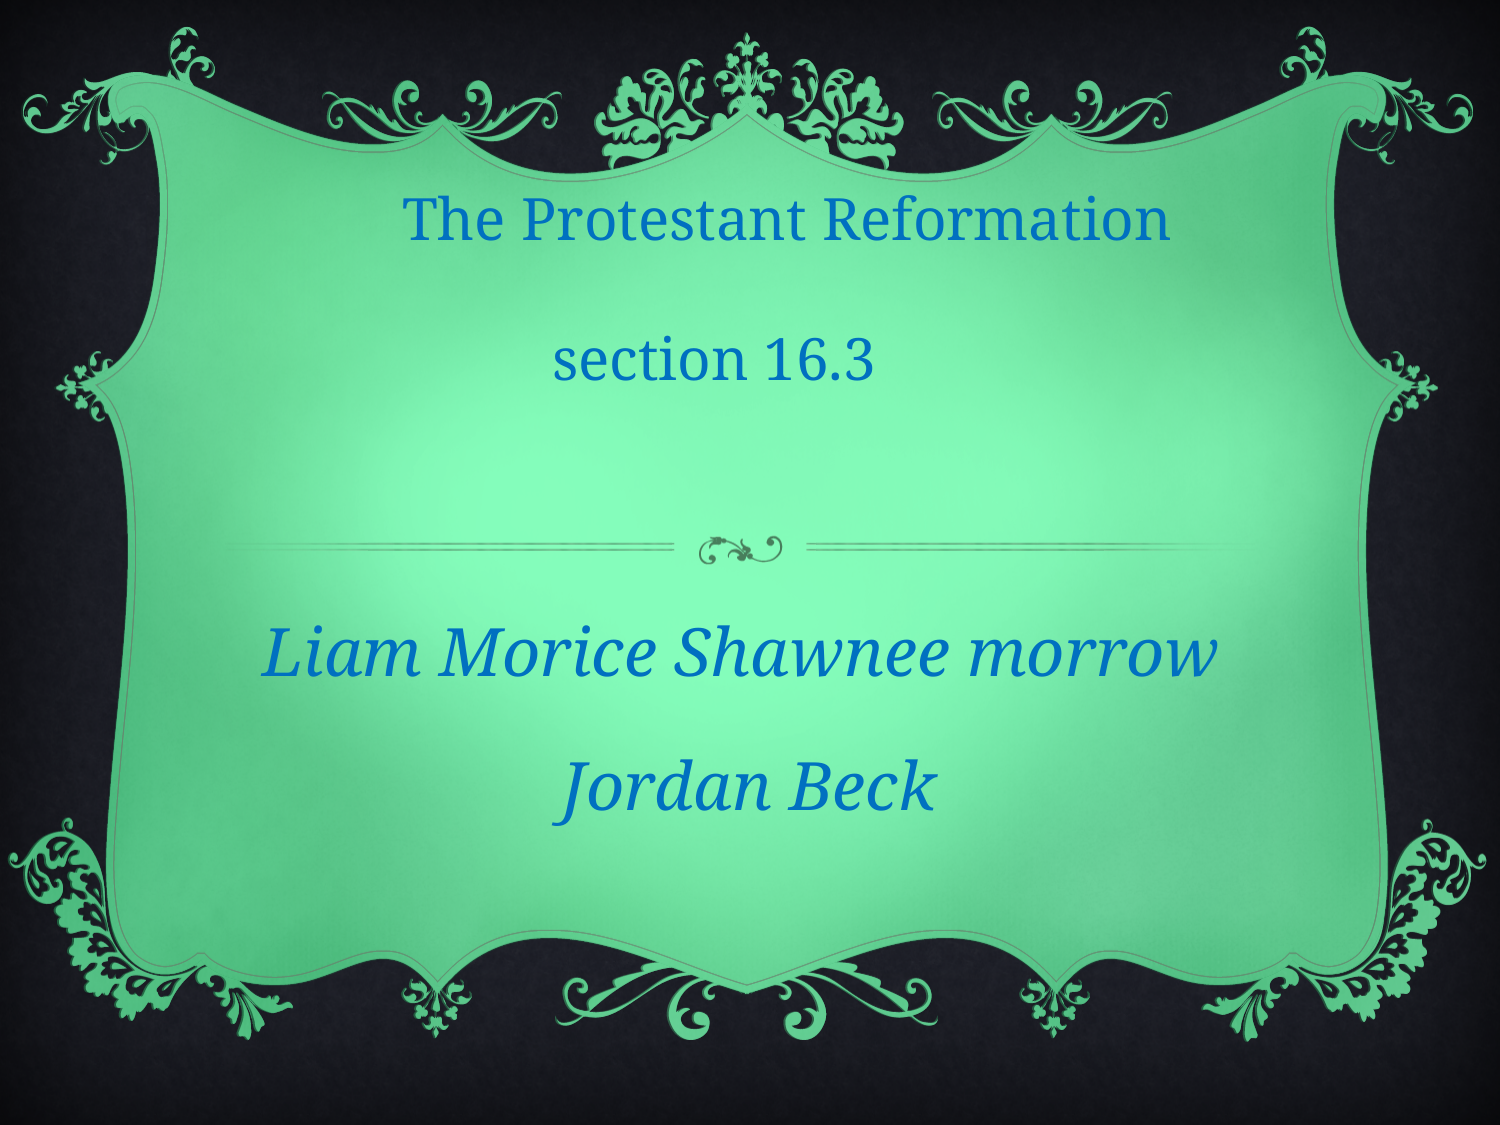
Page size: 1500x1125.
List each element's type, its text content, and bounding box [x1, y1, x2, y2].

text_box The Protestant Reformation section 16.3 [237, 174, 1263, 400]
picture [0, 613, 1500, 1125]
picture [0, 0, 1500, 459]
subtitle Liam Morice Shawnee morrow Jordan Beck [225, 562, 1275, 688]
